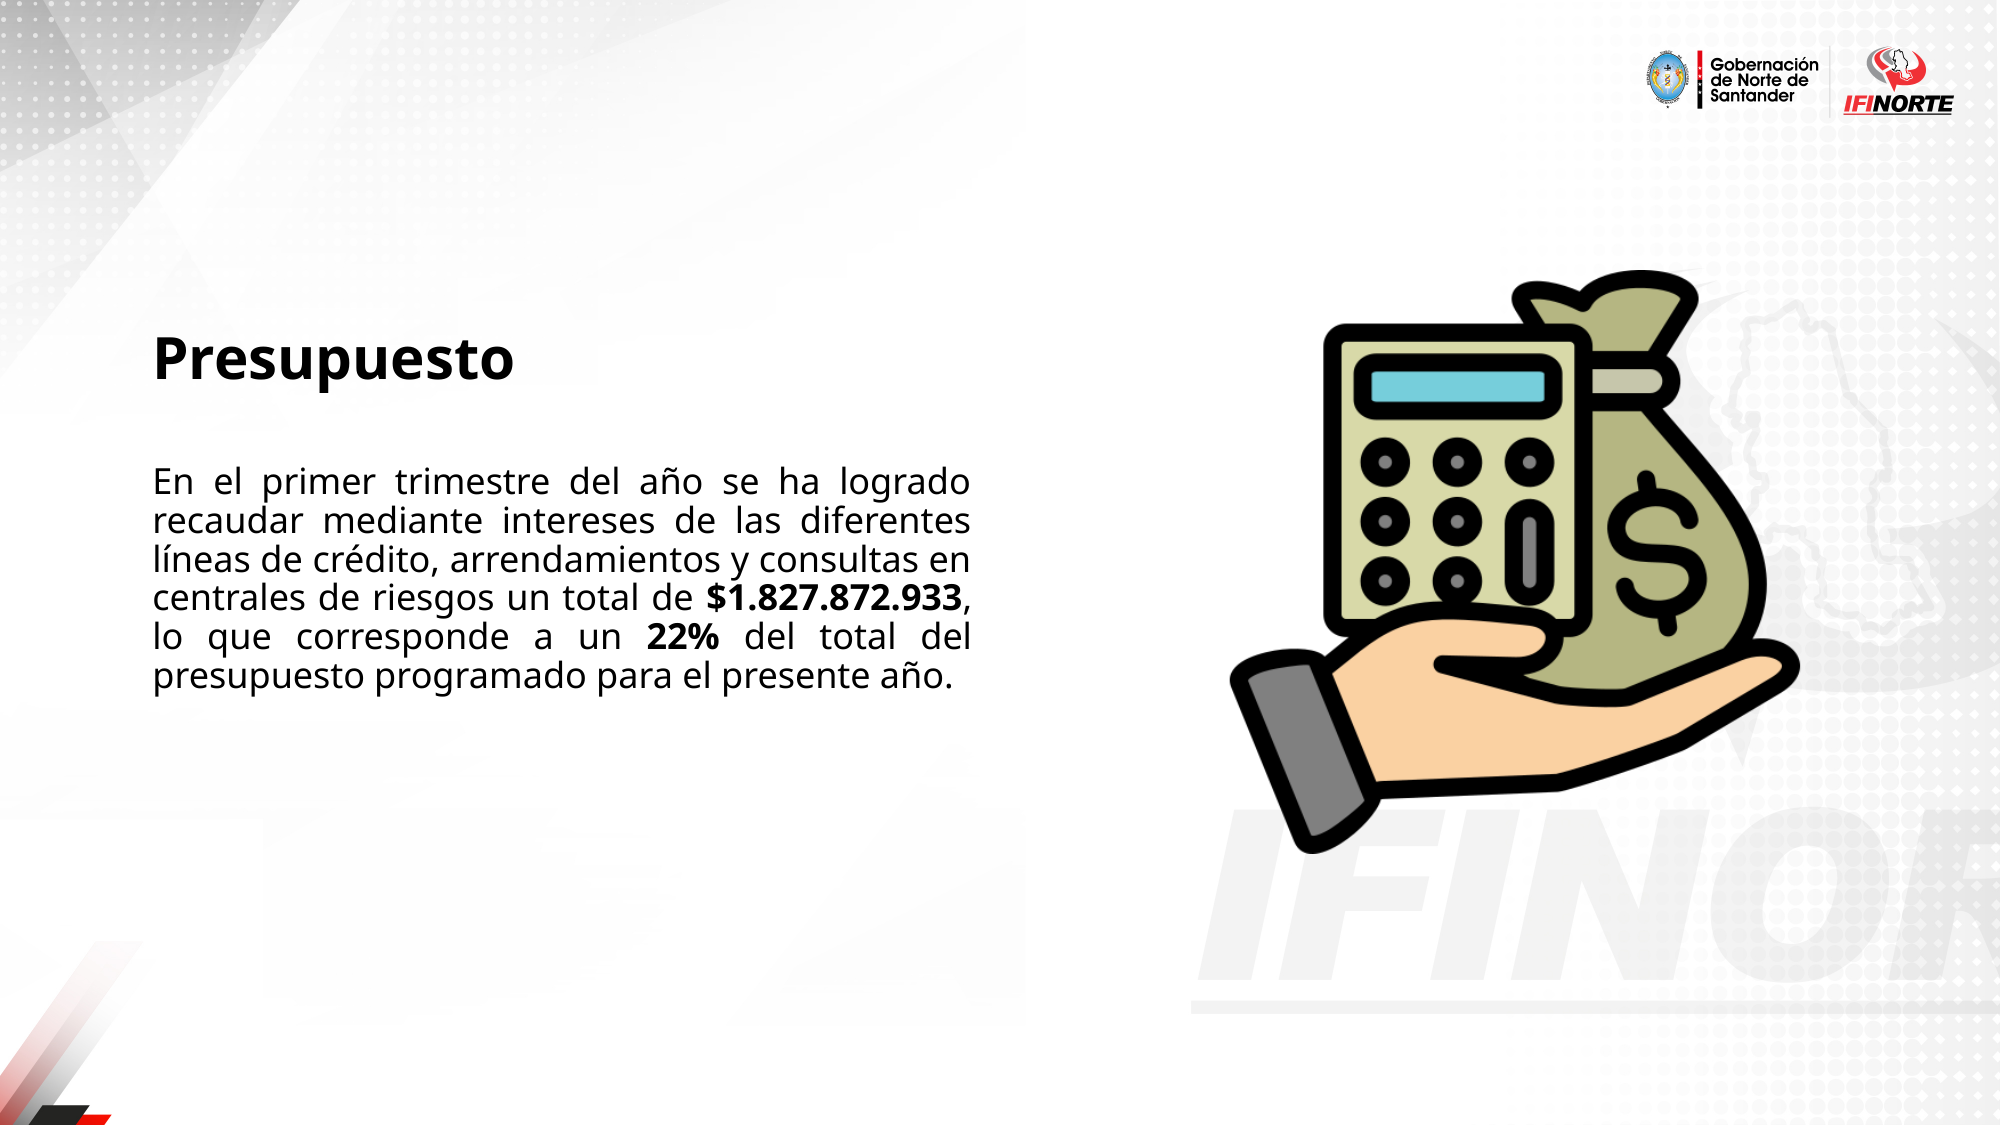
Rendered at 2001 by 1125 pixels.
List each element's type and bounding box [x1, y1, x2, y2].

picture [0, 0, 2000, 1125]
list [1222, 270, 1807, 855]
